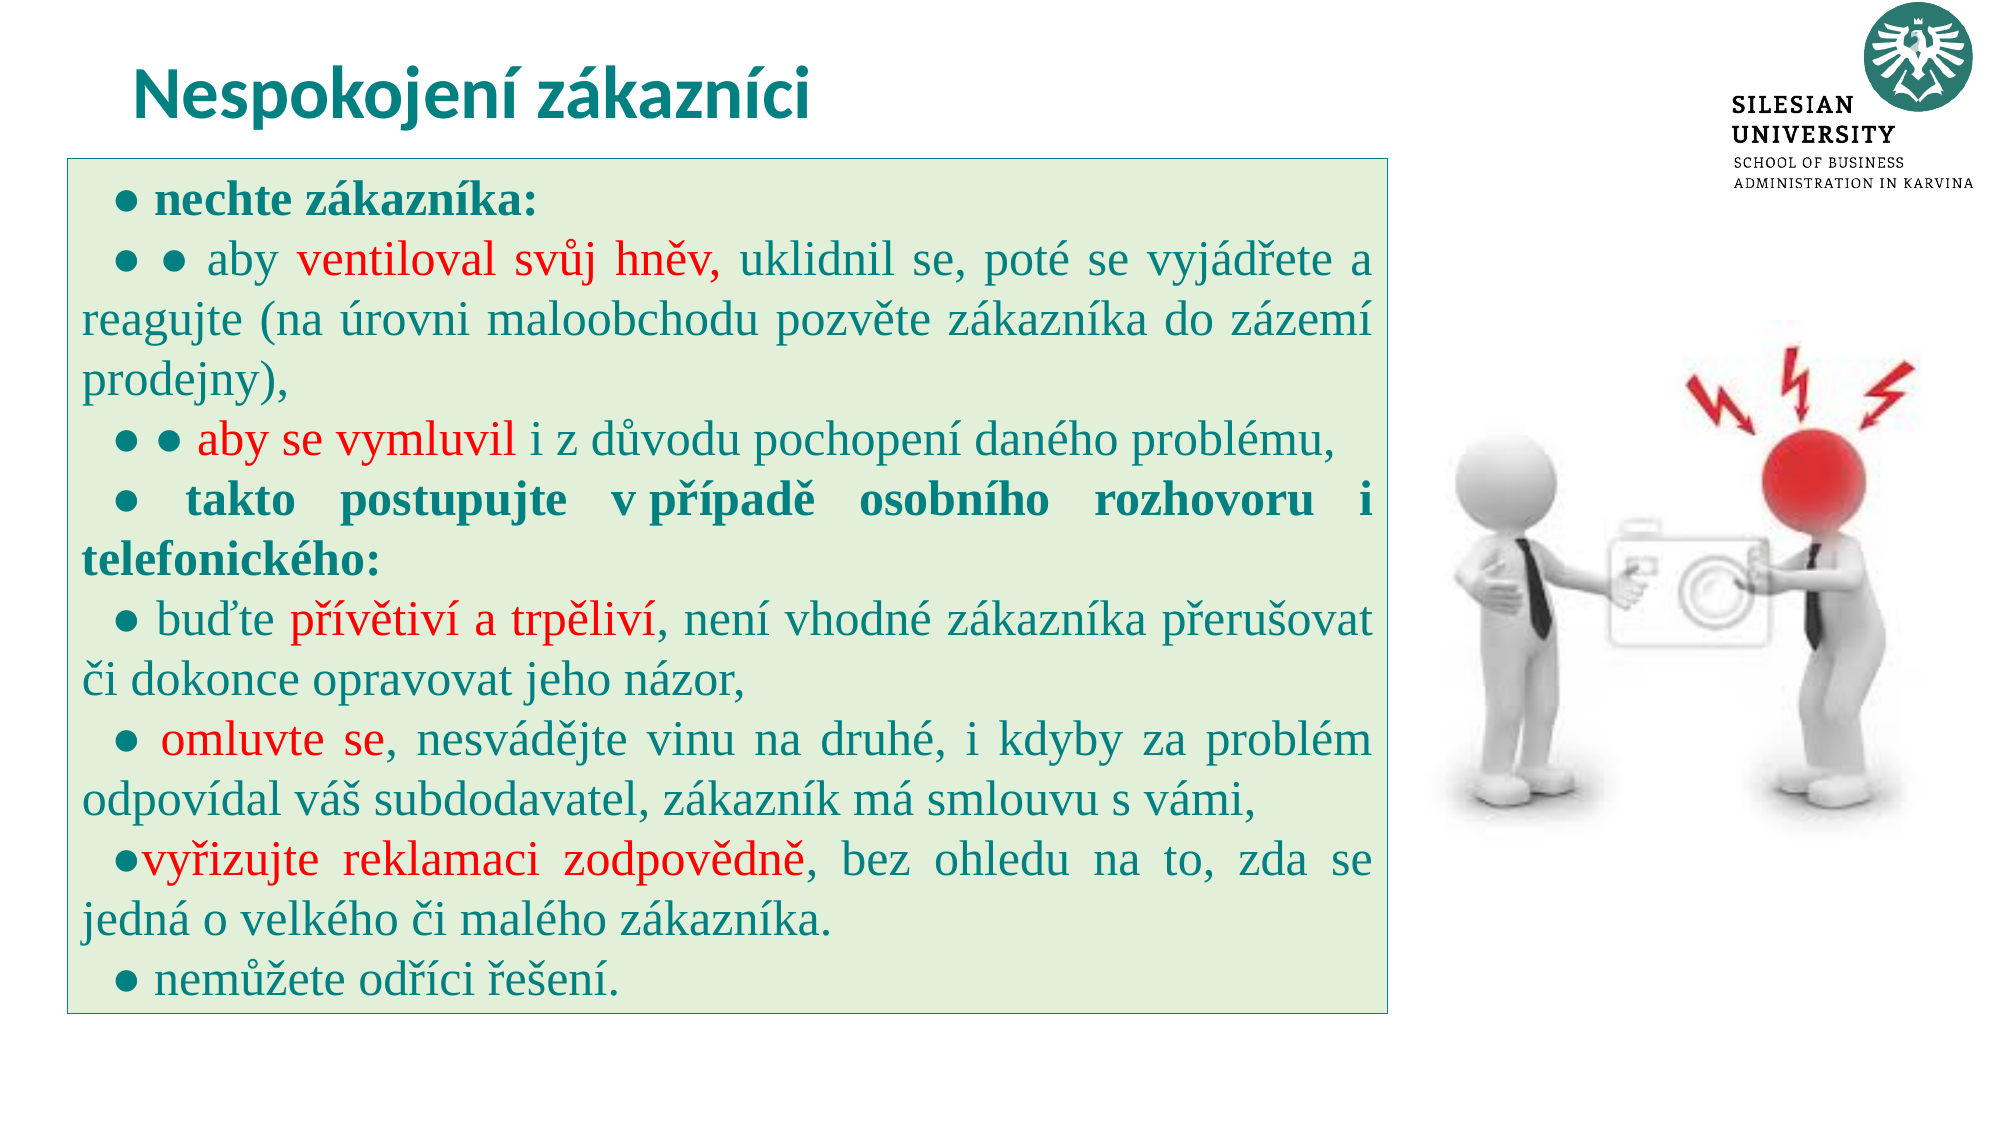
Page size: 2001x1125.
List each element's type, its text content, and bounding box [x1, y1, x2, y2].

picture [1732, 2, 1973, 188]
title Nespokojení zákazníci [117, 31, 985, 158]
picture [1407, 320, 1973, 851]
text_box ● nechte zákazníka: ● ● aby ventiloval svůj hněv, uklidnil se, poté se vyjádřete a reagujte (na úrovni maloobchodu pozvěte zákazníka do zázemí prodejny), ● ● aby se vymluvil i z důvodu pochopení daného problému, ● takto postupujte v případě osobního rozhovoru i telefonického: ● buďte přívětiví a trpěliví, není vhodné zákazníka přerušovat či dokonce opravovat jeho názor, ● omluvte se, nesvádějte vinu na druhé, i kdyby za problém odpovídal váš subdodavatel, zákazník má smlouvu s vámi, ●vyřizujte reklamaci zodpovědně, bez ohledu na to, zda se jedná o velkého či malého zákazníka. ● nemůžete odříci řešení. [67, 158, 1388, 1014]
